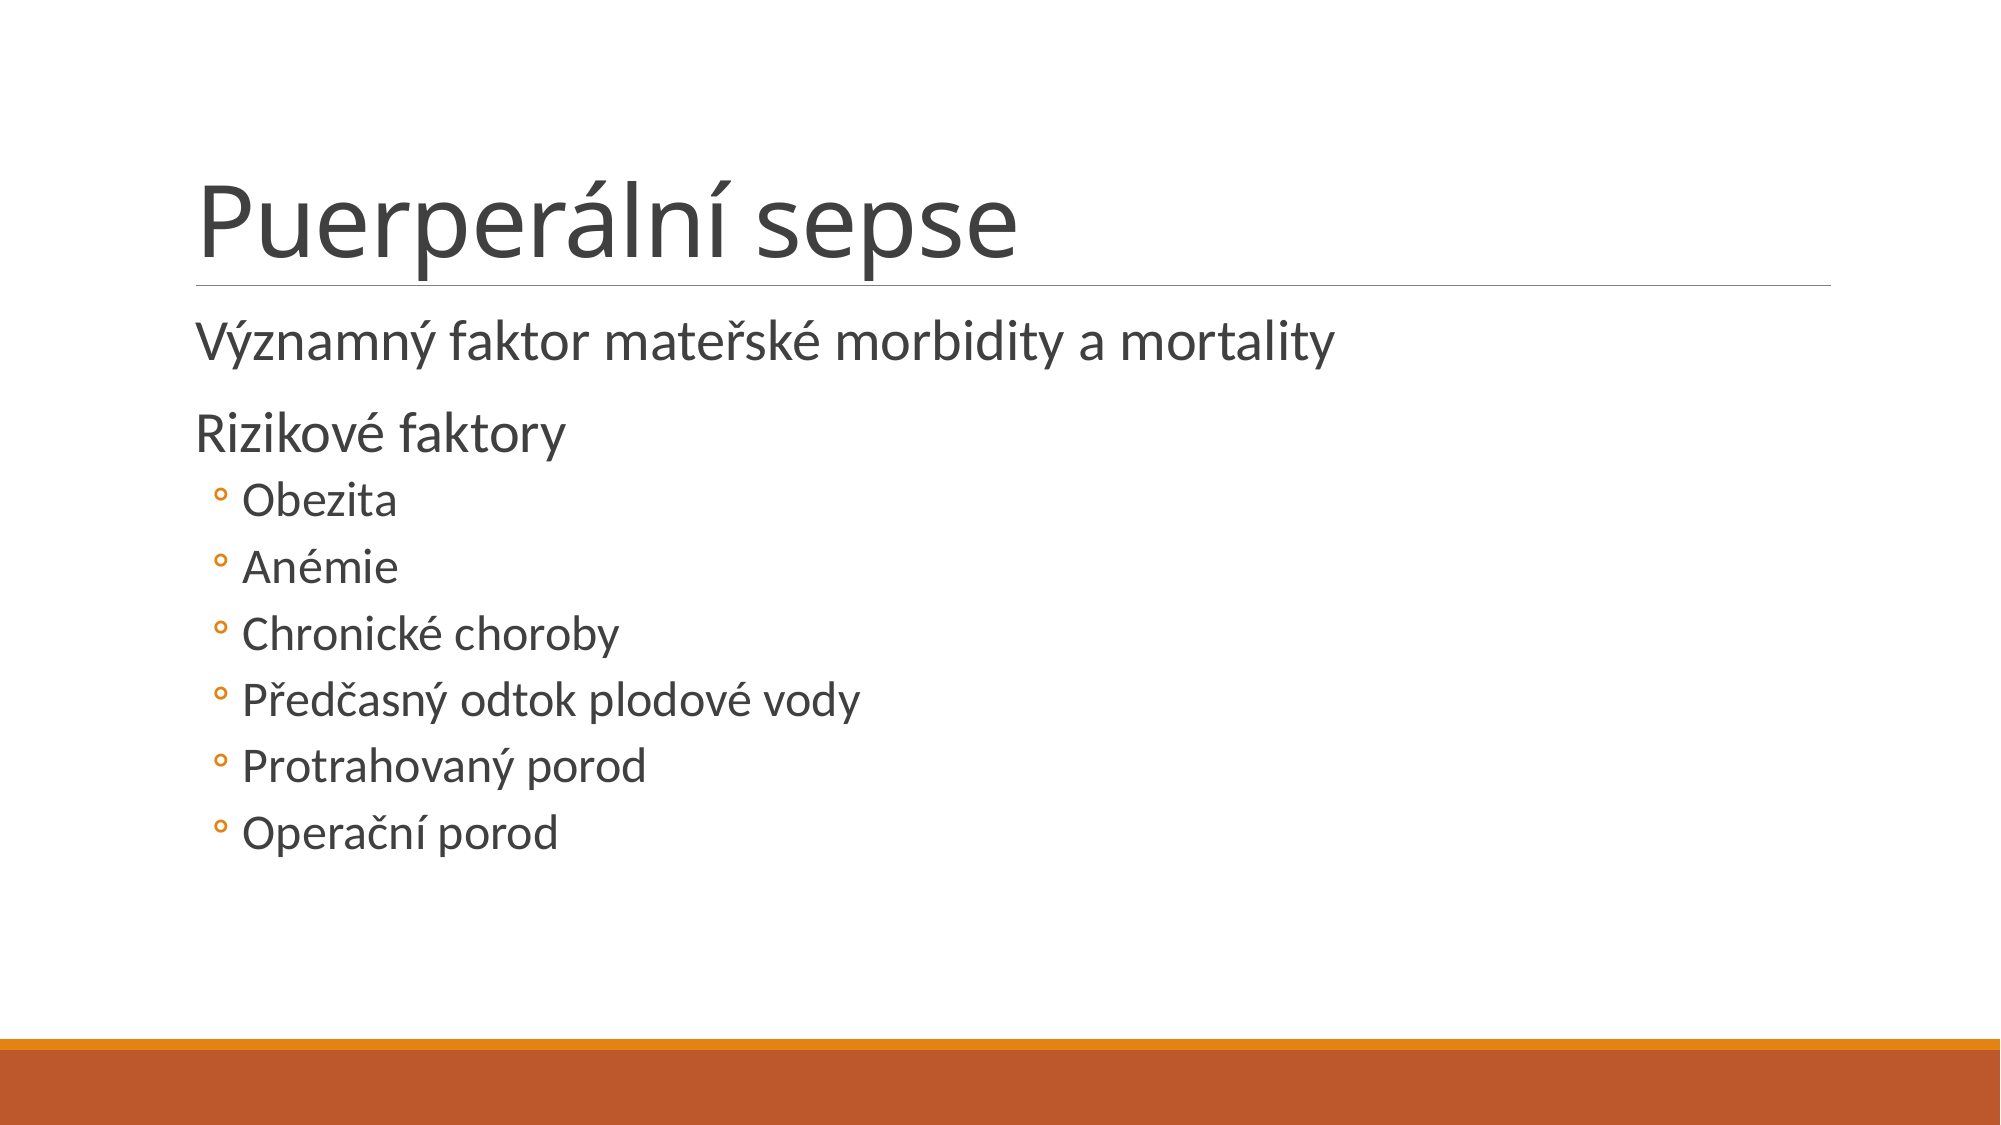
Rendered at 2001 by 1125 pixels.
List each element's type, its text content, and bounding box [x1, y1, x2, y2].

list Významný faktor mateřské morbidity a mortality Rizikové faktory Obezita Anémie Chronické choroby Předčasný odtok plodové vody Protrahovaný porod Operační porod [180, 302, 1830, 963]
title Puerperální sepse [180, 47, 1830, 285]
